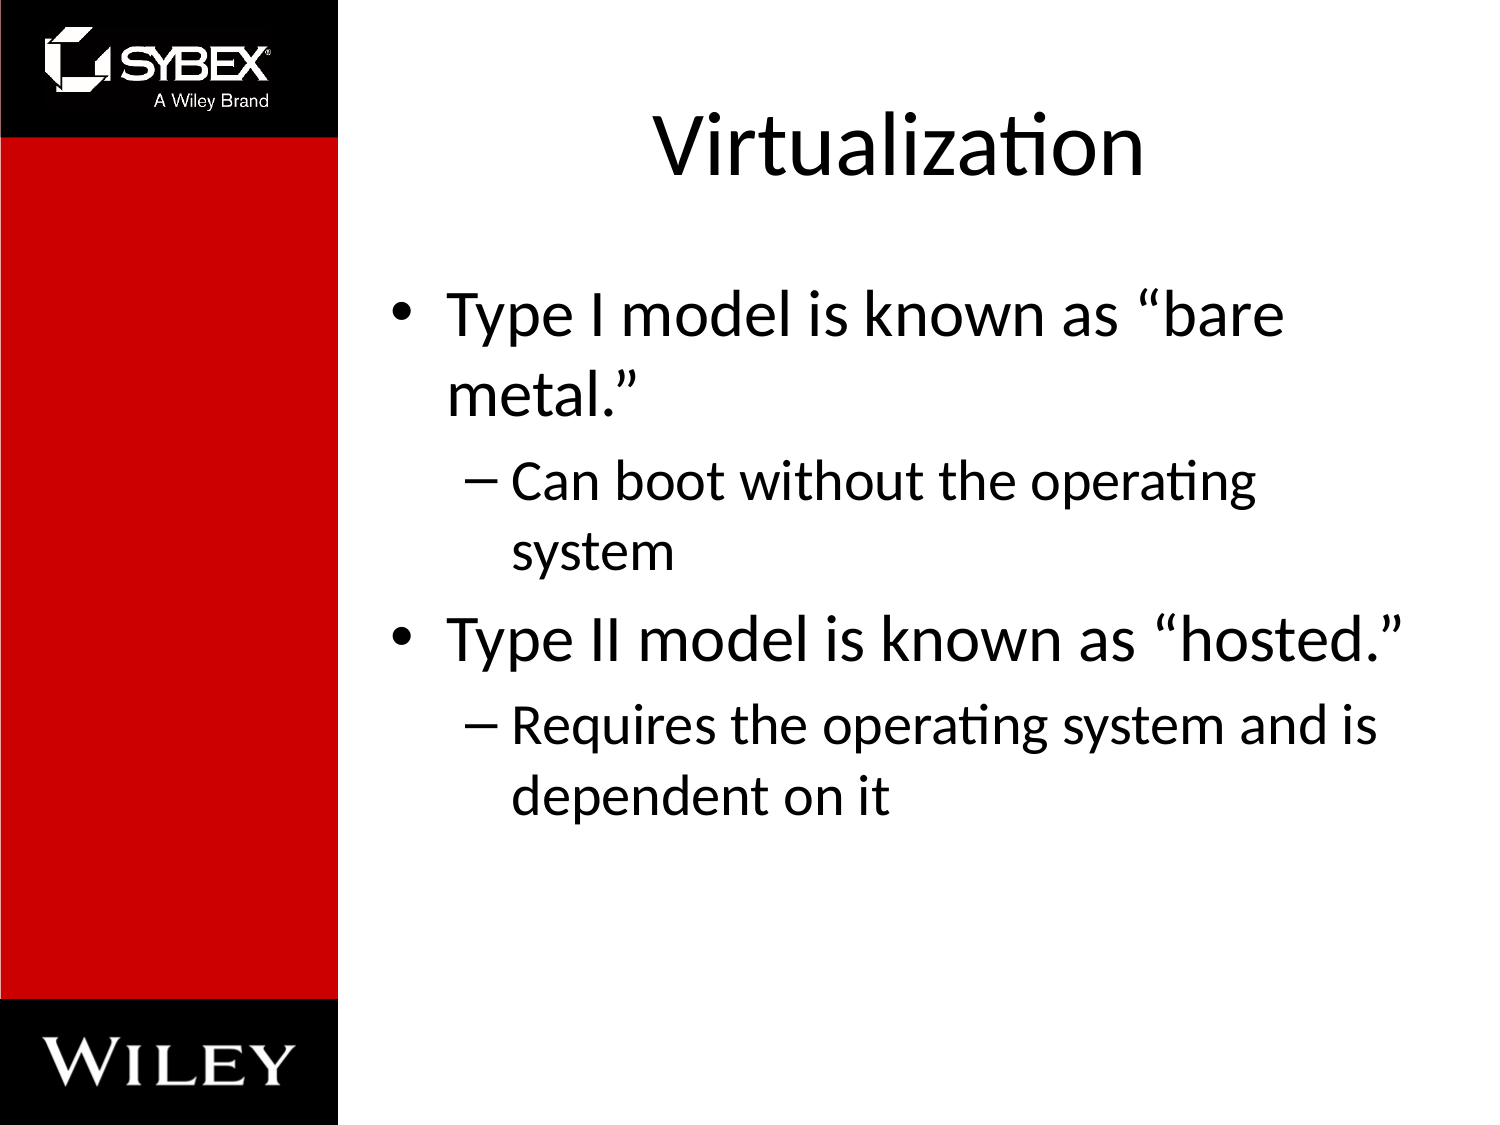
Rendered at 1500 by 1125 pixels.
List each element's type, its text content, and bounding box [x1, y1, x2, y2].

title Virtualization [375, 45, 1425, 233]
picture [45, 27, 271, 111]
picture [0, 999, 338, 1125]
list Type I model is known as “bare metal.” Can boot without the operating system Type II model is known as “hosted.” Requires the operating system and is dependent on it [375, 262, 1425, 1005]
